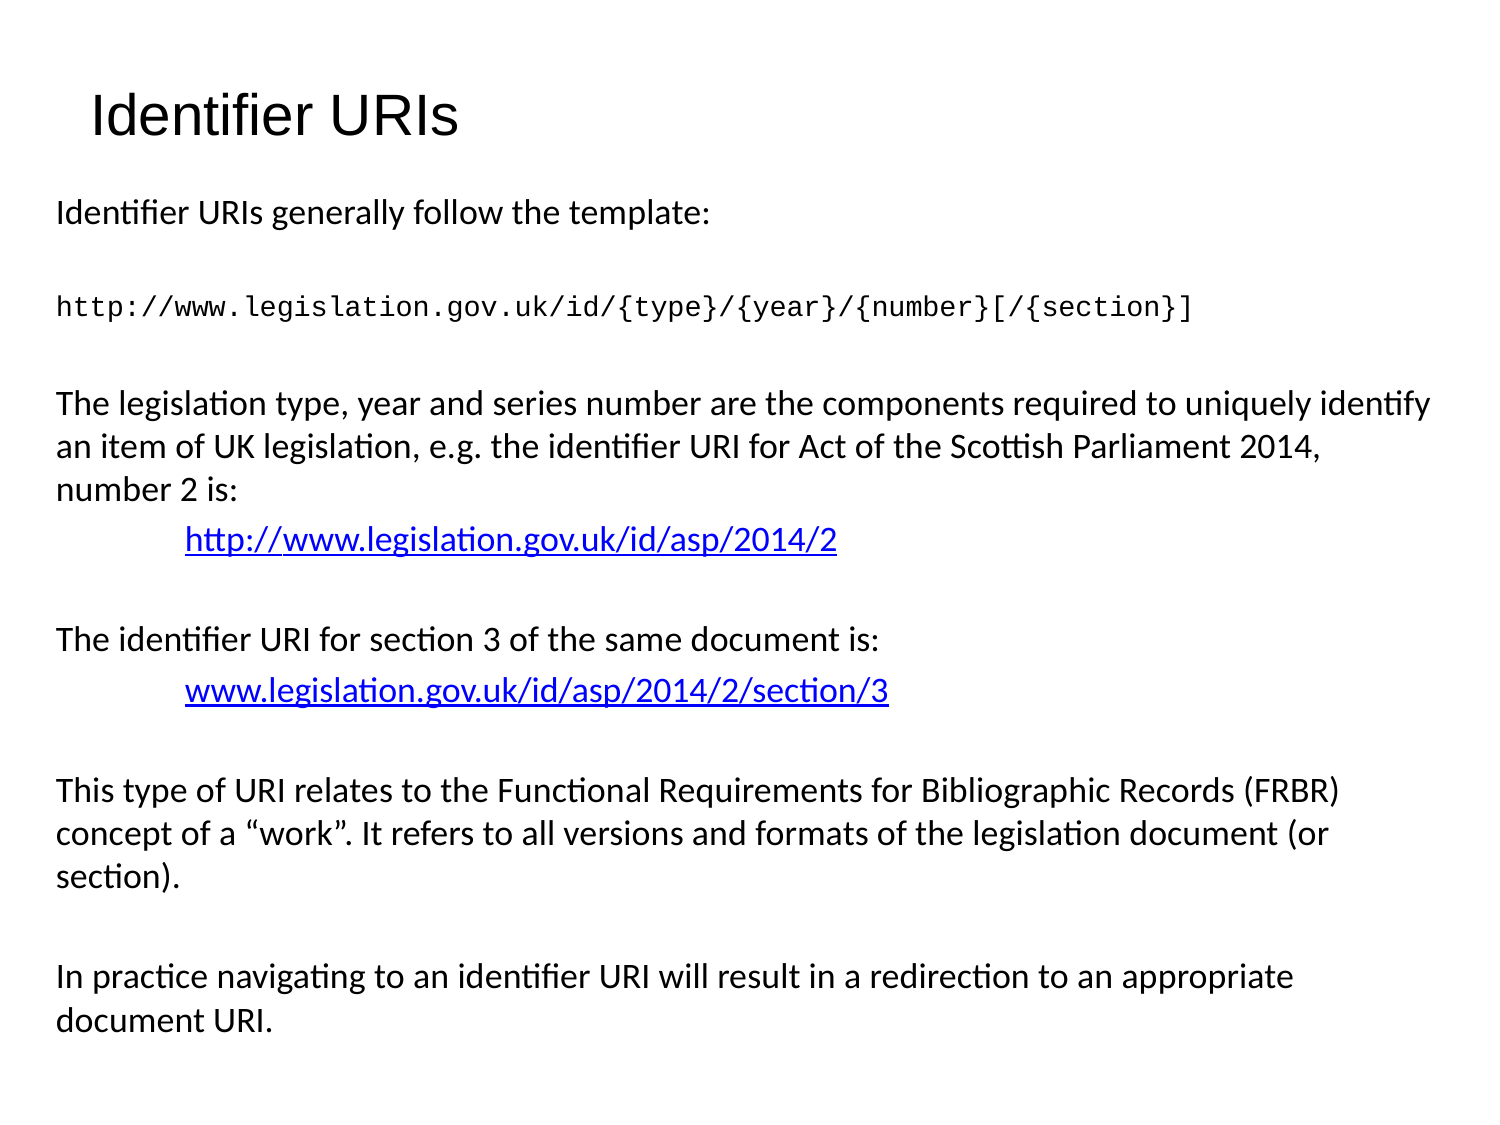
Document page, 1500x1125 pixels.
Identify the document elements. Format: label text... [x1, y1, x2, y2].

text_box Identifier URIs generally follow the template: http://www.legislation.gov.uk/id/{type}/{year}/{number}[/{section}] The legislation type, year and series number are the components required to uniquely identify an item of UK legislation, e.g. the identifier URI for Act of the Scottish Parliament 2014, number 2 is: http://www.legislation.gov.uk/id/asp/2014/2 The identifier URI for section 3 of the same document is: www.legislation.gov.uk/id/asp/2014/2/section/3 This type of URI relates to the Functional Requirements for Bibliographic Records (FRBR) concept of a “work”. It refers to all versions and formats of the legislation document (or section). In practice navigating to an identifier URI will result in a redirection to an appropriate document URI. [40, 181, 1459, 1047]
text_box Identifier URIs [74, 45, 1425, 180]
